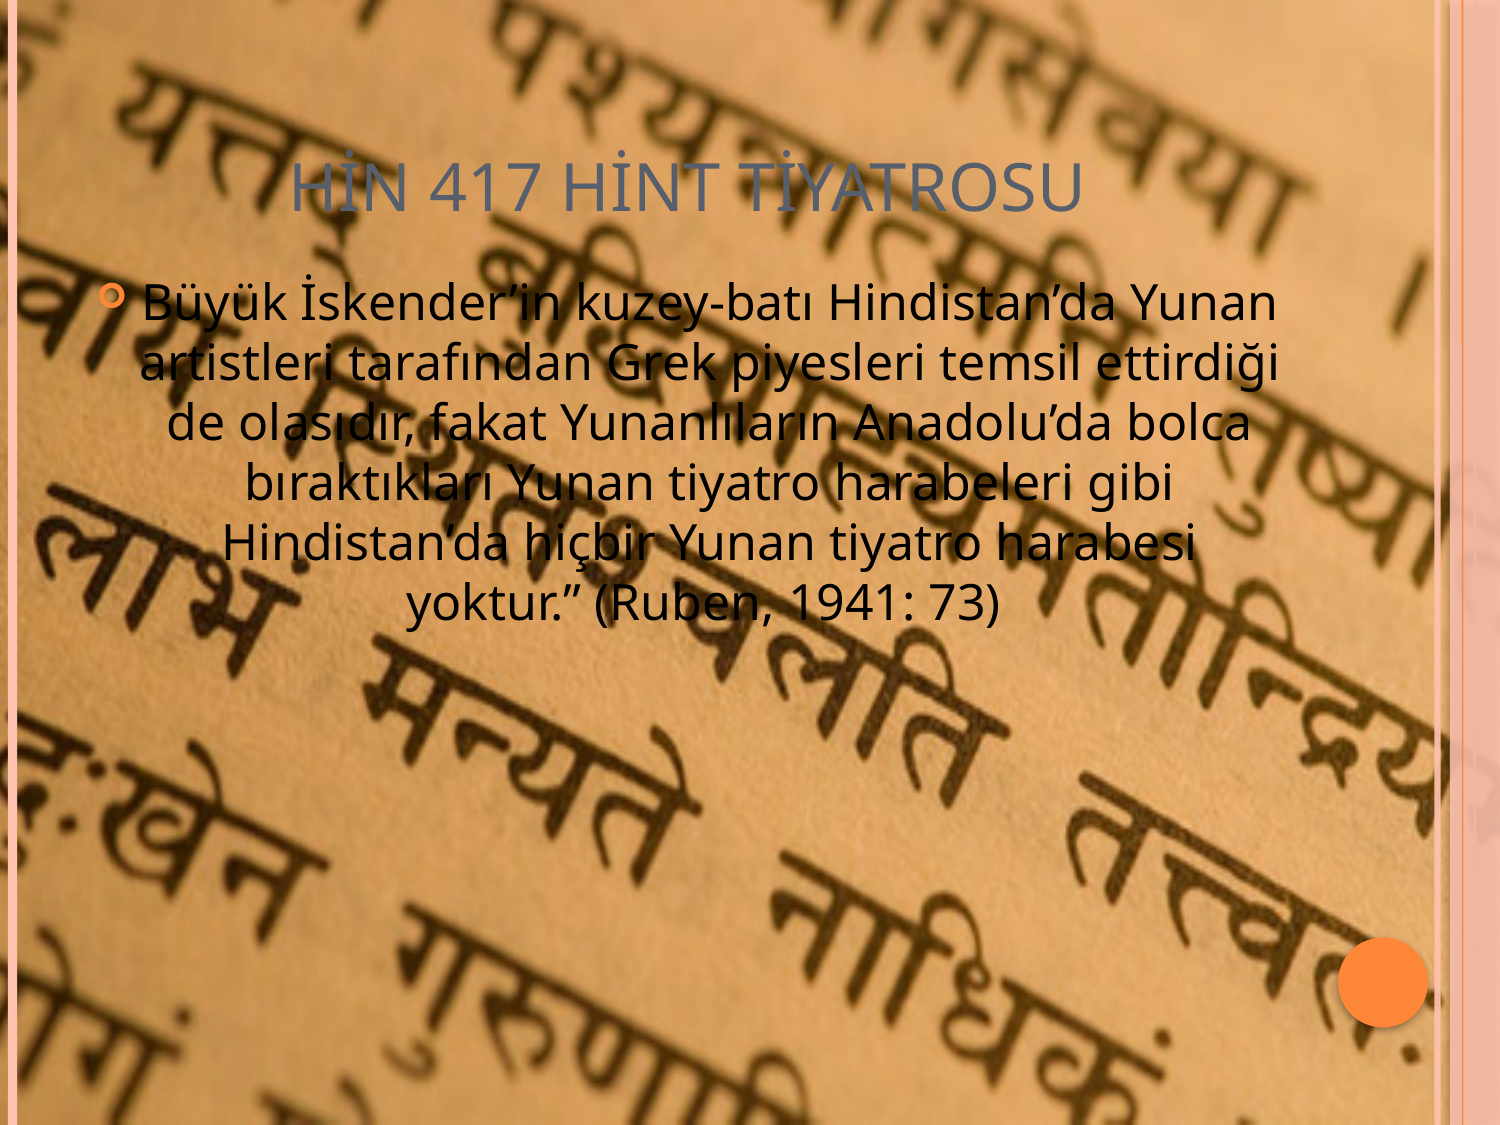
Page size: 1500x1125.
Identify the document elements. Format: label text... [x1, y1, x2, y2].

title HİN 417 HİNT TİYATROSU [75, 45, 1300, 233]
picture [18, 0, 1434, 1125]
list Büyük İskender’in kuzey-batı Hindistan’da Yunan artistleri tarafından Grek piyesleri temsil ettirdiği de olasıdır, fakat Yunanlıların Anadolu’da bolca bıraktıkları Yunan tiyatro harabeleri gibi Hindistan’da hiçbir Yunan tiyatro harabesi yoktur.” (Ruben, 1941: 73) [75, 262, 1300, 1062]
picture [1441, 0, 1449, 1125]
picture [0, 0, 7, 1125]
